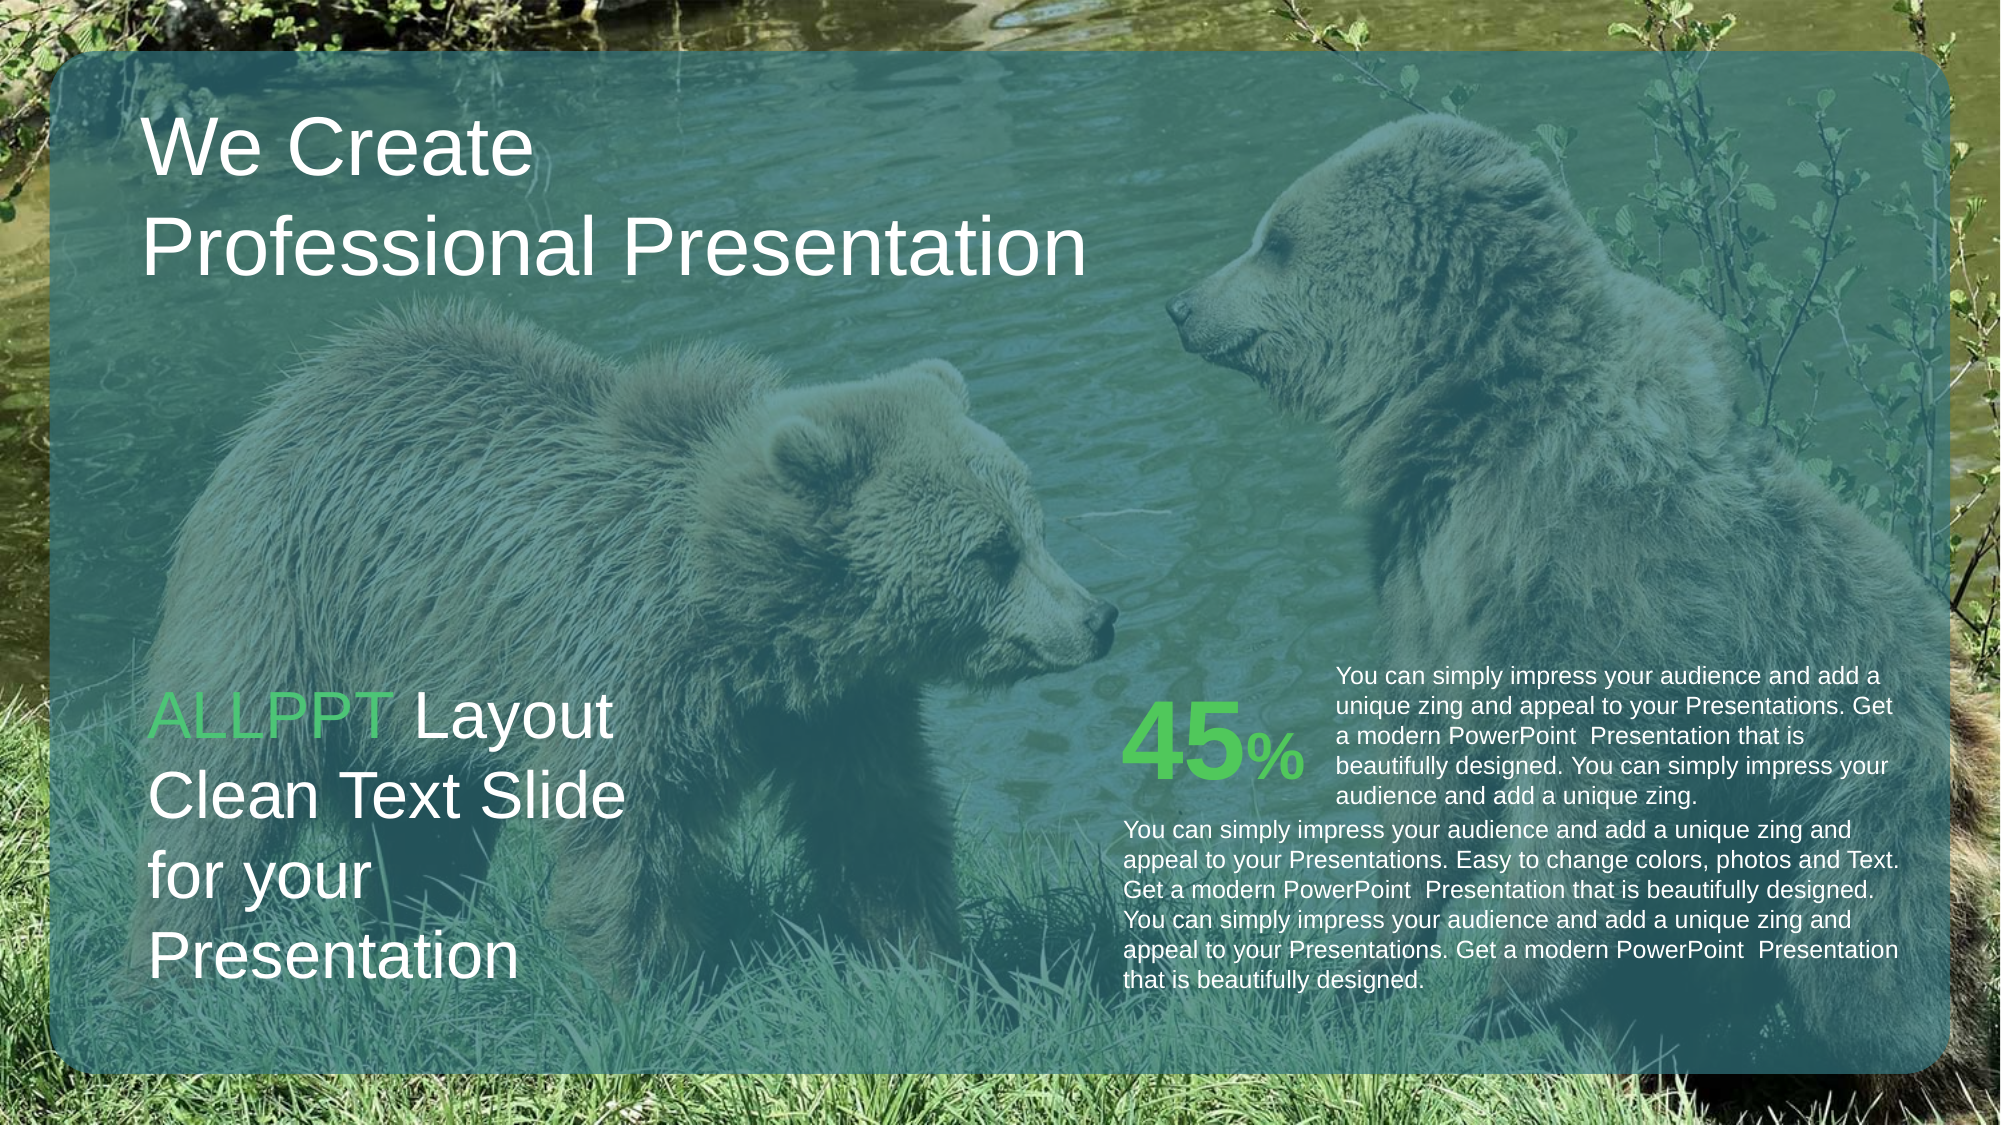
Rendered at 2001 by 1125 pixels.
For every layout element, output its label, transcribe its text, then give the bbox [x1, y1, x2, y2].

picture [0, 0, 2001, 1125]
text_box 45% [1075, 659, 1320, 809]
text_box ALLPPT Layout Clean Text Slide for your Presentation [132, 664, 737, 1000]
text_box You can simply impress your audience and add a unique zing and appeal to your Presentations. Easy to change colors, photos and Text. Get a modern PowerPoint Presentation that is beautifully designed. You can simply impress your audience and add a unique zing and appeal to your Presentations. Get a modern PowerPoint Presentation that is beautifully designed. [1108, 806, 1925, 1002]
text_box You can simply impress your audience and add a unique zing and appeal to your Presentations. Get a modern PowerPoint Presentation that is beautifully designed. You can simply impress your audience and add a unique zing. [1320, 651, 1925, 806]
text_box [48, 50, 1952, 1076]
text_box We Create Professional Presentation [132, 92, 1152, 293]
